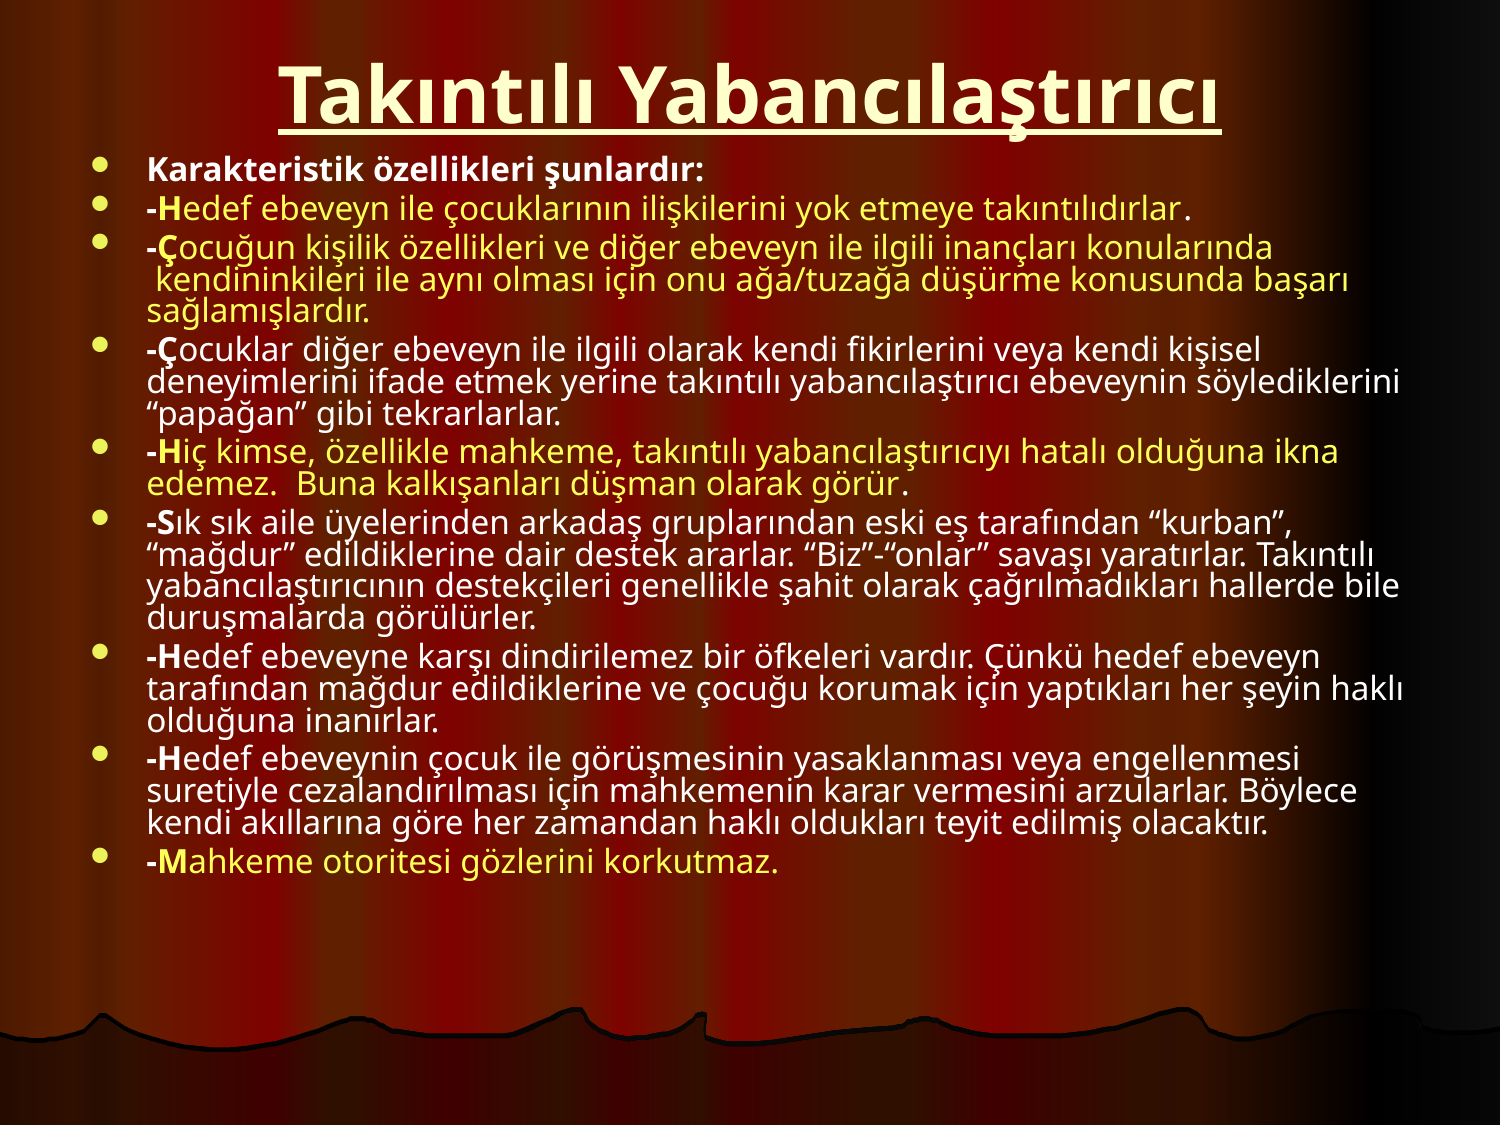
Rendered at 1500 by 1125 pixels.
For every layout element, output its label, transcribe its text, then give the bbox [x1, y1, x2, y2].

title Takıntılı Yabancılaştırıcı [74, 45, 1426, 148]
list Karakteristik özellikleri şunlardır: -Hedef ebeveyn ile çocuklarının ilişkilerini yok etmeye takıntılıdırlar. -Çocuğun kişilik özellikleri ve diğer ebeveyn ile ilgili inançları konularında kendininkileri ile aynı olması için onu ağa/tuzağa düşürme konusunda başarı sağlamışlardır. -Çocuklar diğer ebeveyn ile ilgili olarak kendi fikirlerini veya kendi kişisel deneyimlerini ifade etmek yerine takıntılı yabancılaştırıcı ebeveynin söylediklerini “papağan” gibi tekrarlarlar. -Hiç kimse, özellikle mahkeme, takıntılı yabancılaştırıcıyı hatalı olduğuna ikna edemez. Buna kalkışanları düşman olarak görür. -Sık sık aile üyelerinden arkadaş gruplarından eski eş tarafından “kurban”, “mağdur” edildiklerine dair destek ararlar. “Biz”-“onlar” savaşı yaratırlar. Takıntılı yabancılaştırıcının destekçileri genellikle şahit olarak çağrılmadıkları hallerde bile duruşmalarda görülürler. -Hedef ebeveyne karşı dindirilemez bir öfkeleri vardır. Çünkü hedef ebeveyn tarafından mağdur edildiklerine ve çocuğu korumak için yaptıkları her şeyin haklı olduğuna inanırlar. -Hedef ebeveynin çocuk ile görüşmesinin yasaklanması veya engellenmesi suretiyle cezalandırılması için mahkemenin karar vermesini arzularlar. Böylece kendi akıllarına göre her zamandan haklı oldukları teyit edilmiş olacaktır. -Mahkeme otoritesi gözlerini korkutmaz. [74, 148, 1426, 1095]
